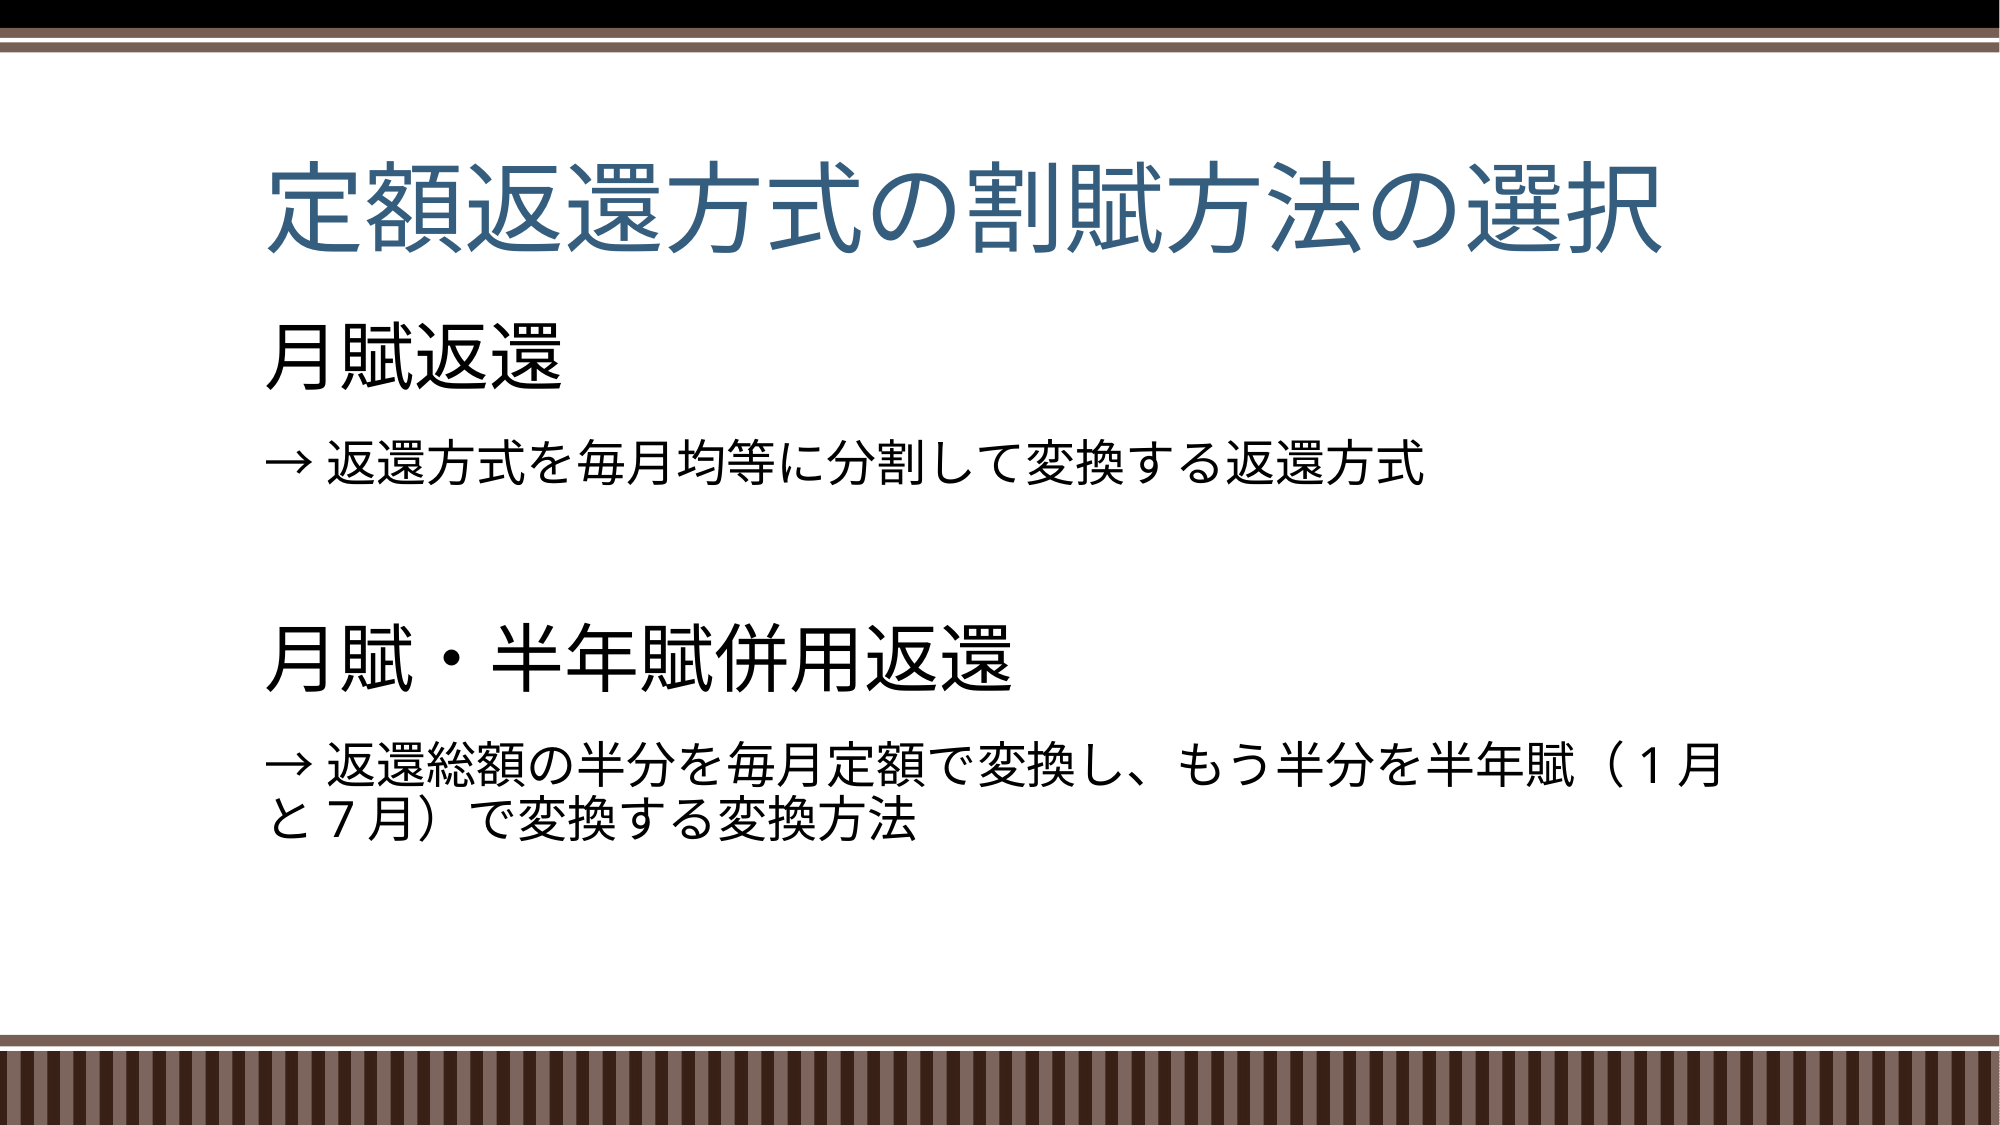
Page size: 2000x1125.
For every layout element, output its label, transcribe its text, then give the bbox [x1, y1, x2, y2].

title 定額返還方式の割賦方法の選択 [249, 99, 1750, 275]
list 月賦返還 →返還方式を毎月均等に分割して変換する返還方式 月賦・半年賦併用返還 →返還総額の半分を毎月定額で変換し、もう半分を半年賦（1月と7月）で変換する変換方法 [249, 312, 1750, 920]
